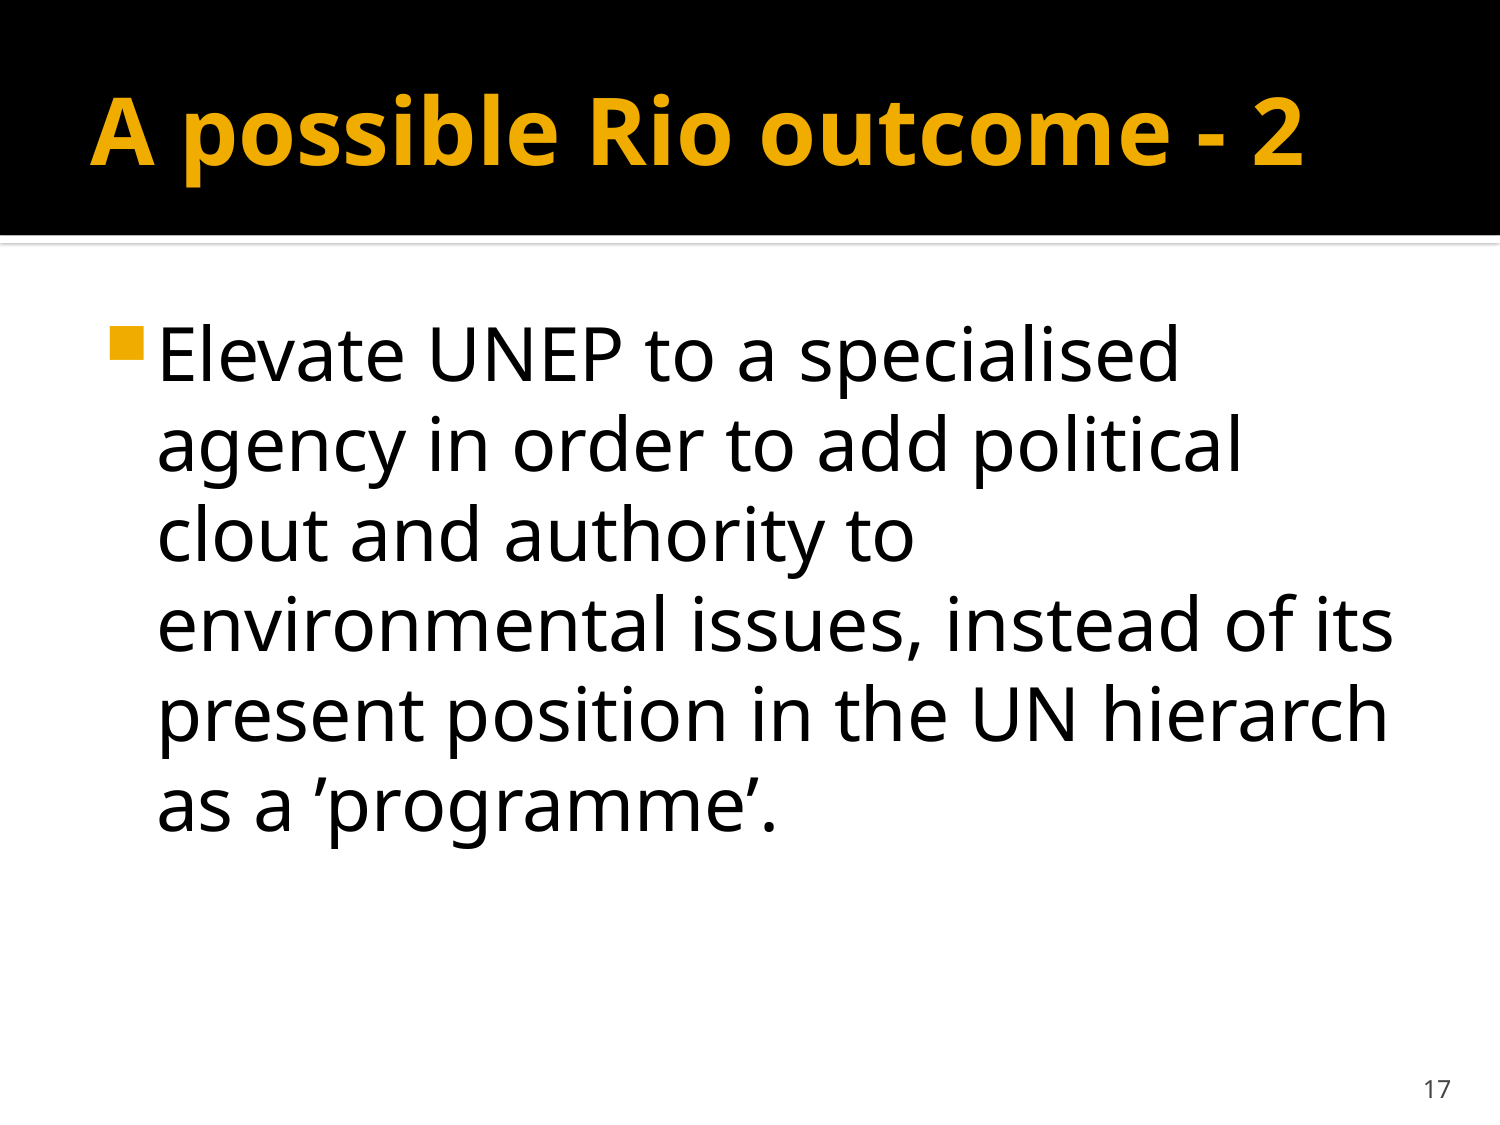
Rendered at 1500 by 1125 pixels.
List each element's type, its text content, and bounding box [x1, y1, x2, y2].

list Elevate UNEP to a specialised agency in order to add political clout and authority to environmental issues, instead of its present position in the UN hierarch as a ’programme’. [75, 291, 1425, 1050]
slide_number 17 [1345, 1062, 1467, 1108]
title A possible Rio outcome - 2 [75, 25, 1425, 231]
